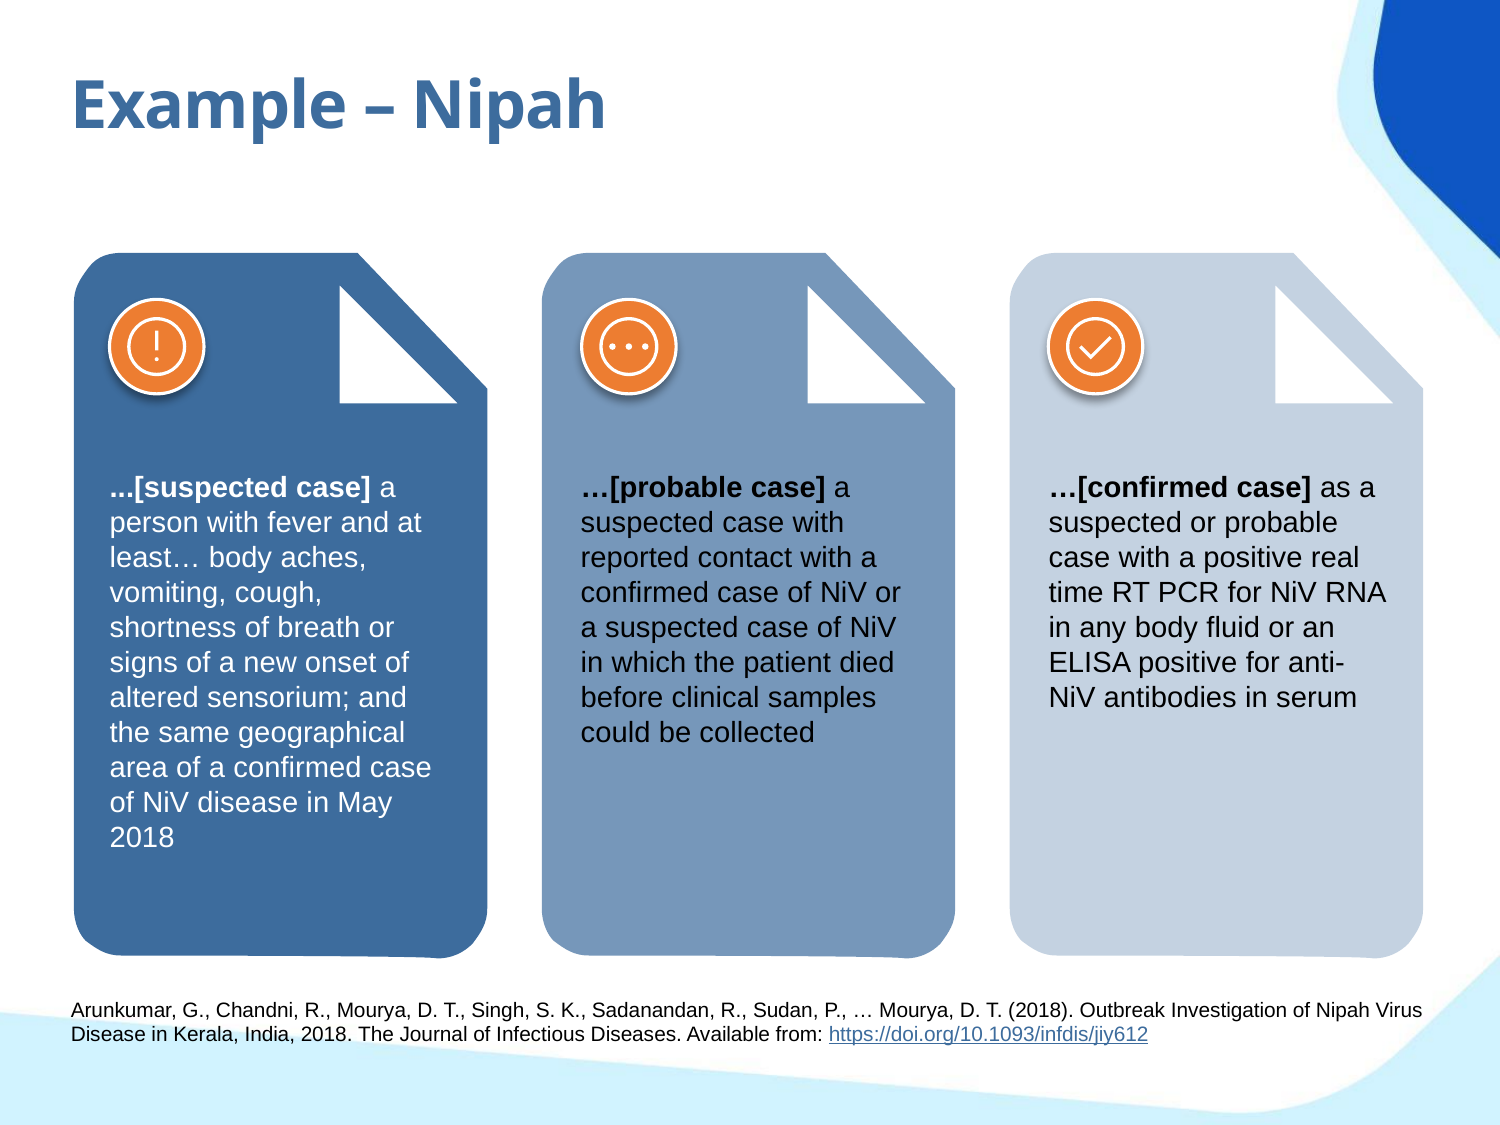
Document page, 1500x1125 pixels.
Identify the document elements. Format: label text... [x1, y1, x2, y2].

text_box [1048, 299, 1143, 394]
text_box [541, 252, 956, 959]
text_box …[probable case] a suspected case with reported contact with a confirmed case of NiV or a suspected case of NiV in which the patient died before clinical samples could be collected [580, 468, 923, 749]
text_box [73, 252, 488, 959]
text_box ...[suspected case] a person with fever and at least… body aches, vomiting, cough, shortness of breath or signs of a new onset of altered sensorium; and the same geographical area of a confirmed case of NiV disease in May 2018 [109, 468, 452, 853]
text_box [599, 317, 659, 377]
text_box [1066, 317, 1126, 377]
text_box Arunkumar, G., Chandni, R., Mourya, D. T., Singh, S. K., Sadanandan, R., Sudan, P., … Mourya, D. T. (2018). Outbreak Investigation of Nipah Virus Disease in Kerala, India, 2018. The Journal of Infectious Diseases. Available from: https://doi.org/10.1093/infdis/jiy612 [70, 996, 1424, 1047]
picture [0, 0, 1500, 1125]
text_box [581, 299, 677, 394]
text_box [127, 317, 187, 377]
text_box [109, 299, 204, 394]
text_box Example – Nipah [70, 62, 1287, 143]
text_box [1009, 252, 1424, 959]
text_box …[confirmed case] as a suspected or probable case with a positive real time RT PCR for NiV RNA in any body fluid or an ELISA positive for anti-NiV antibodies in serum [1048, 468, 1391, 714]
